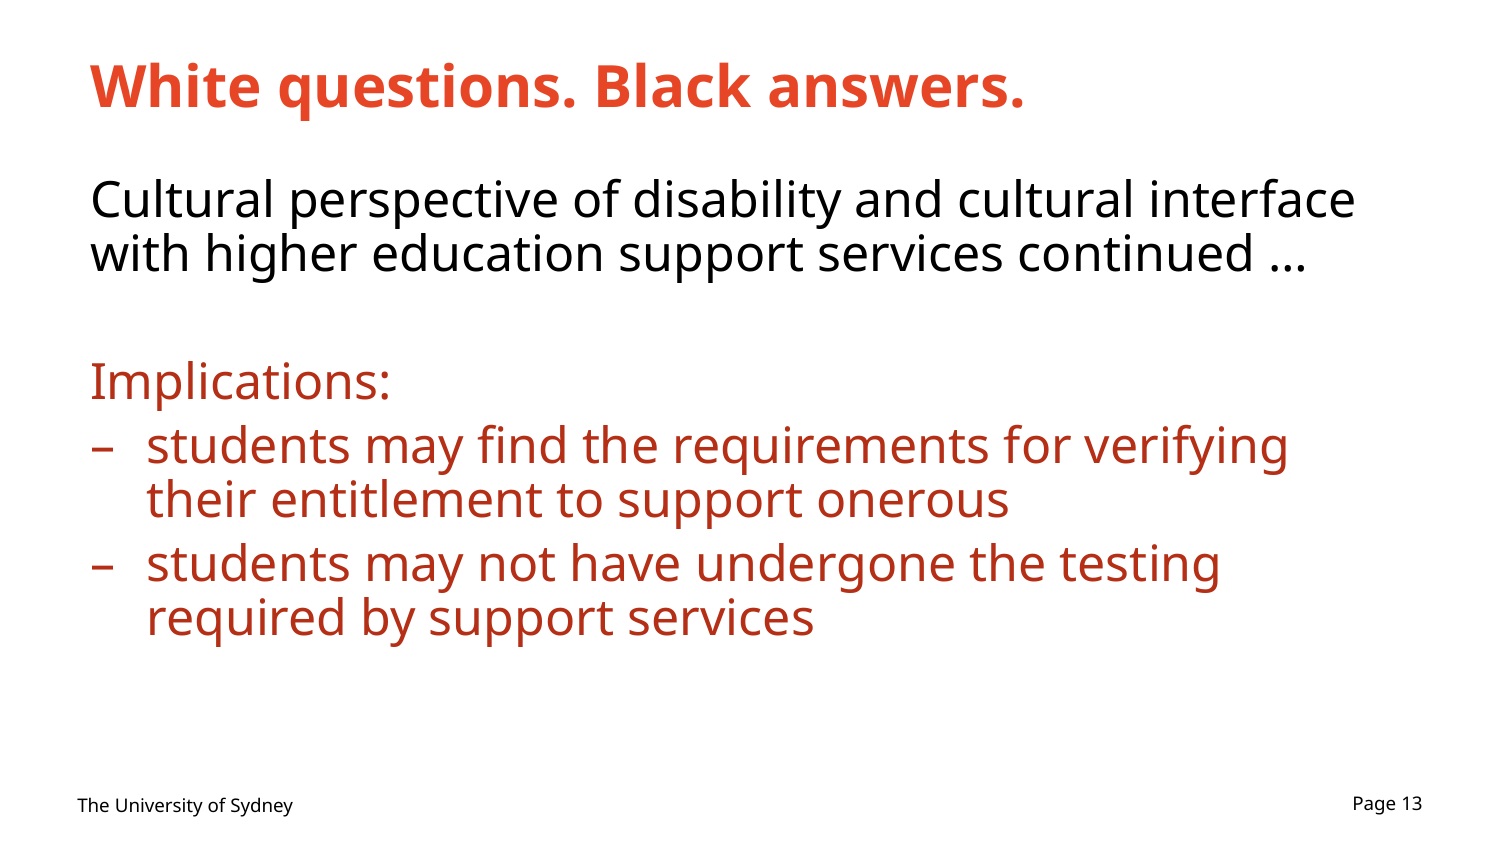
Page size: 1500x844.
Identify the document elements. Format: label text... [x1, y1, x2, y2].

title White questions. Black answers. [75, 14, 1425, 155]
list Cultural perspective of disability and cultural interface with higher education support services continued … Implications: students may find the requirements for verifying their entitlement to support onerous students may not have undergone the testing required by support services [75, 167, 1425, 754]
